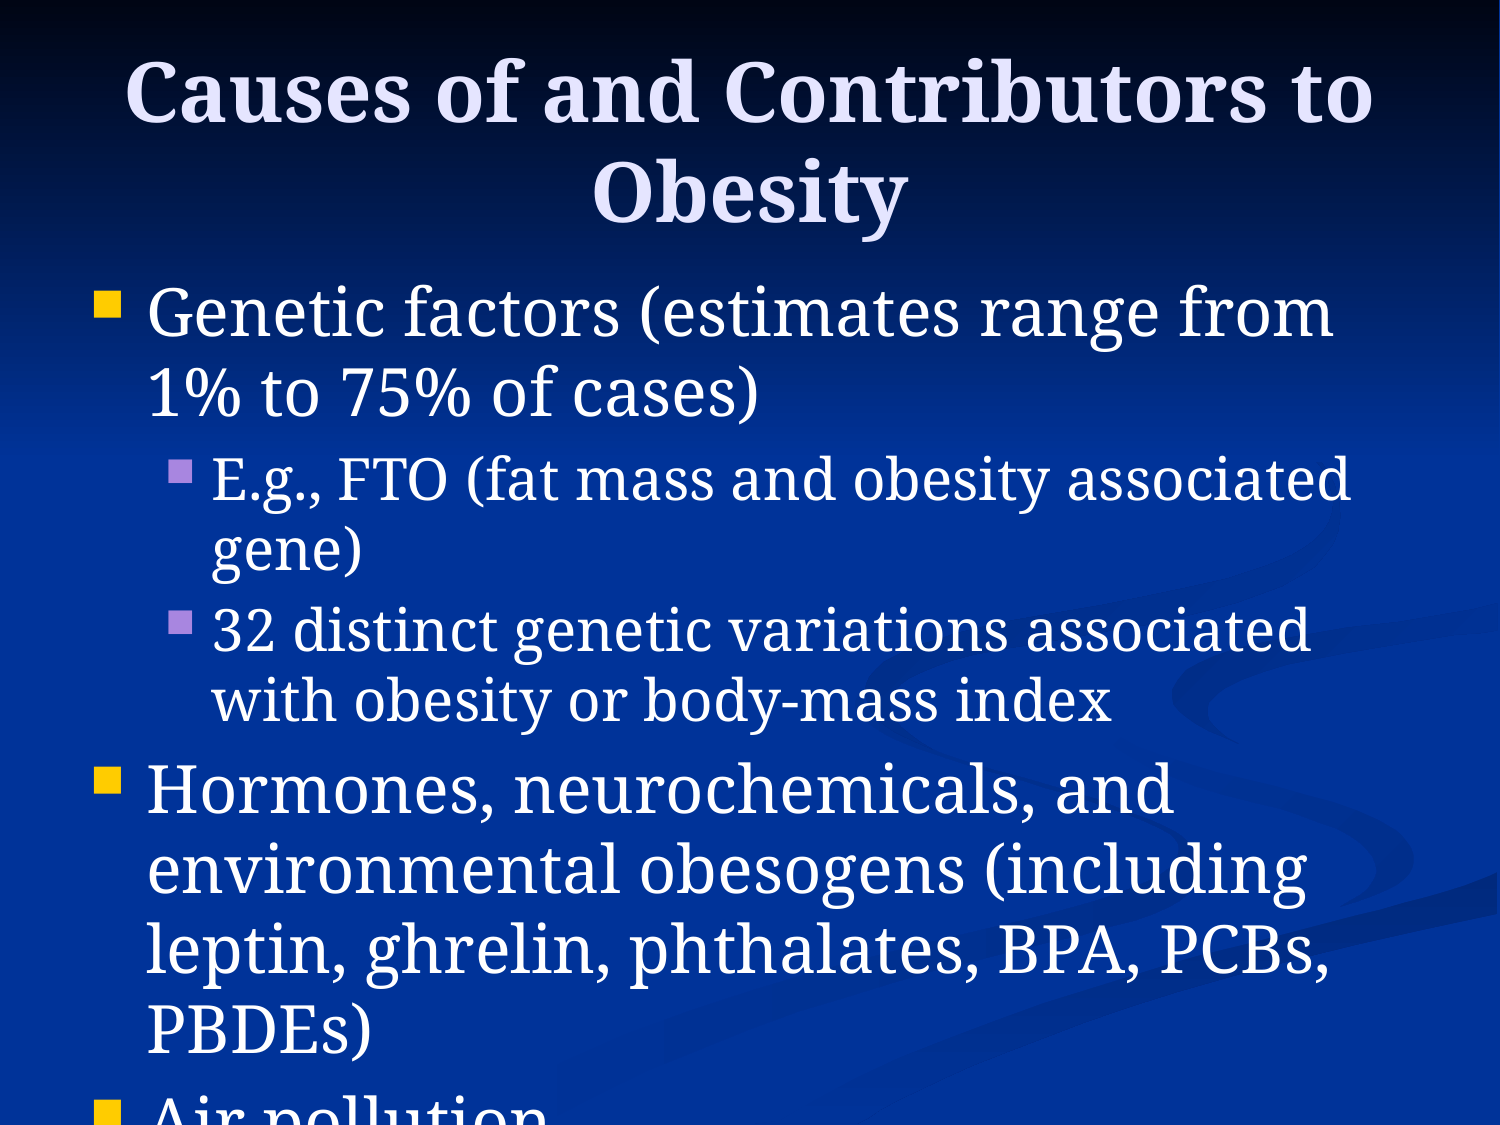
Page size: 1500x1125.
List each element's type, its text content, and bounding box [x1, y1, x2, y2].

list Genetic factors (estimates range from 1% to 75% of cases) E.g., FTO (fat mass and obesity associated gene) 32 distinct genetic variations associated with obesity or body-mass index Hormones, neurochemicals, and environmental obesogens (including leptin, ghrelin, phthalates, BPA, PCBs, PBDEs) Air pollution [74, 262, 1426, 1006]
title Causes of and Contributors to Obesity [74, 44, 1426, 233]
